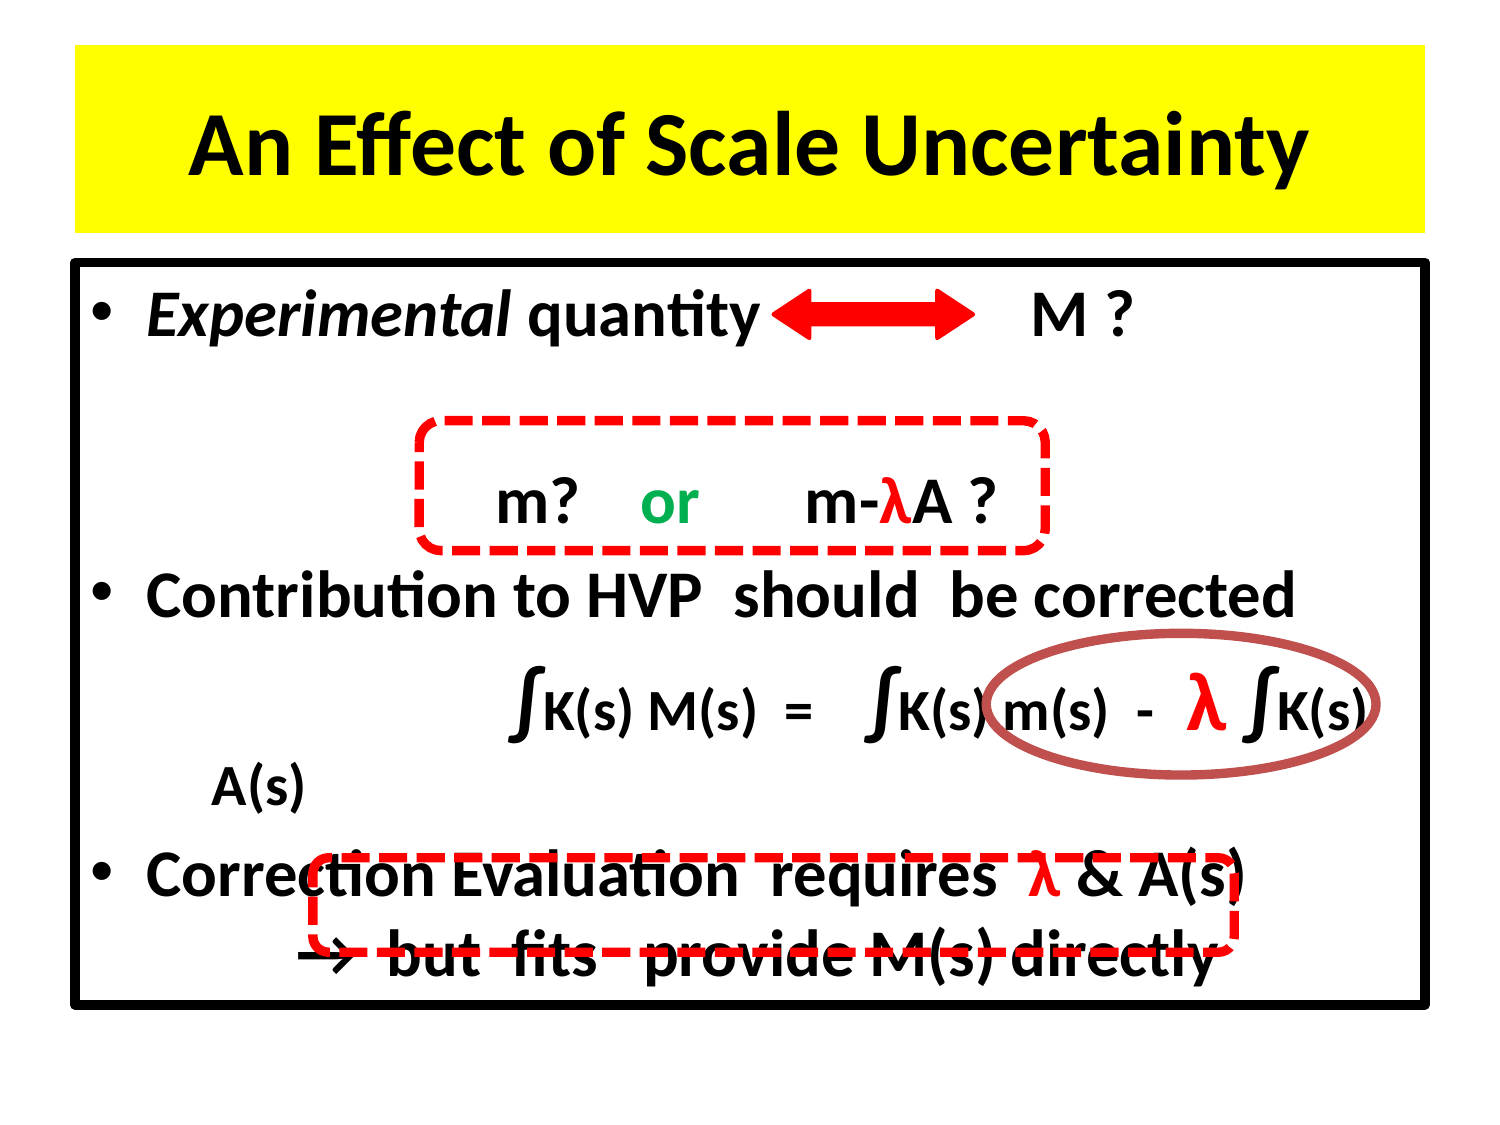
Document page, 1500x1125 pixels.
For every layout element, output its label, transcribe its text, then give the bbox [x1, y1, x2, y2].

text_box [417, 418, 1048, 553]
text_box [310, 855, 1237, 955]
title An Effect of Scale Uncertainty [75, 45, 1425, 233]
text_box [984, 631, 1379, 778]
text_box [771, 288, 976, 340]
list Experimental quantity M ? m? or m-λA ? Contribution to HVP should be corrected ∫K(s) M(s) = ∫K(s) m(s) - λ ∫K(s) A(s) Correction Evaluation requires λ & A(s) → but fits provide M(s) directly [75, 262, 1425, 1005]
